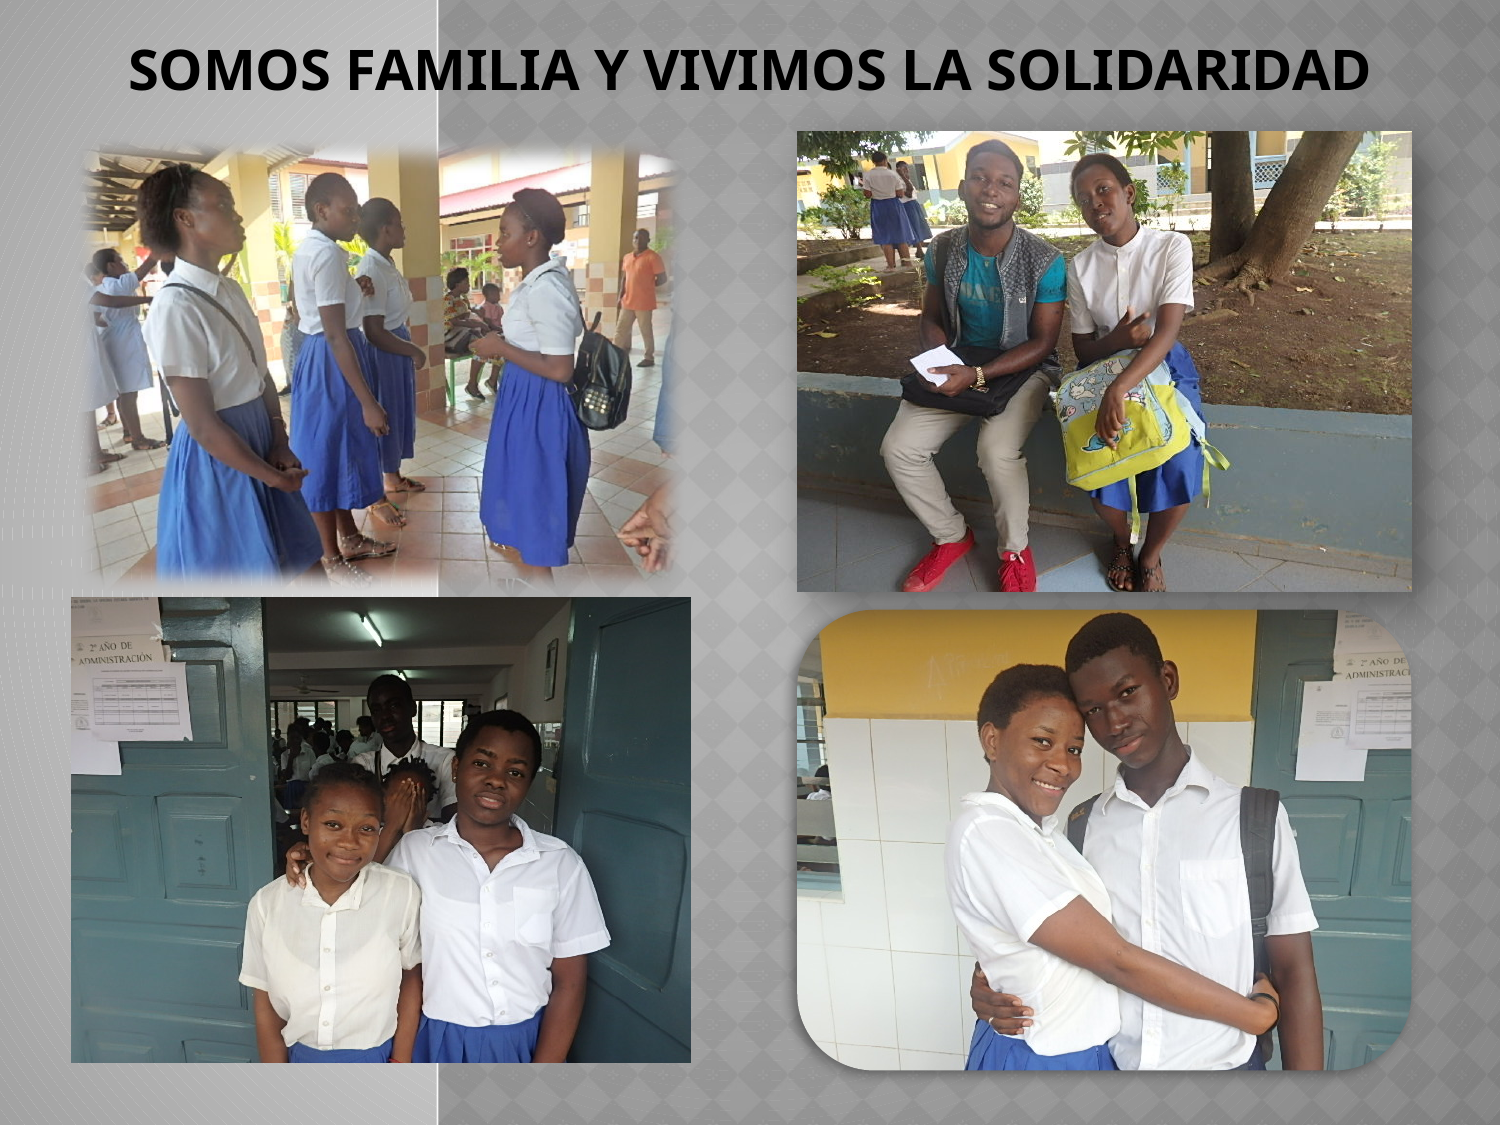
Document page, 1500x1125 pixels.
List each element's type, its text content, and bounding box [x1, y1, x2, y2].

picture [796, 130, 1412, 593]
title SOMOS FAMILIA Y VIVIMOS LA SOLIDARIDAD [112, 30, 1388, 102]
picture [71, 597, 692, 1063]
picture [76, 136, 685, 594]
picture [796, 609, 1412, 1071]
